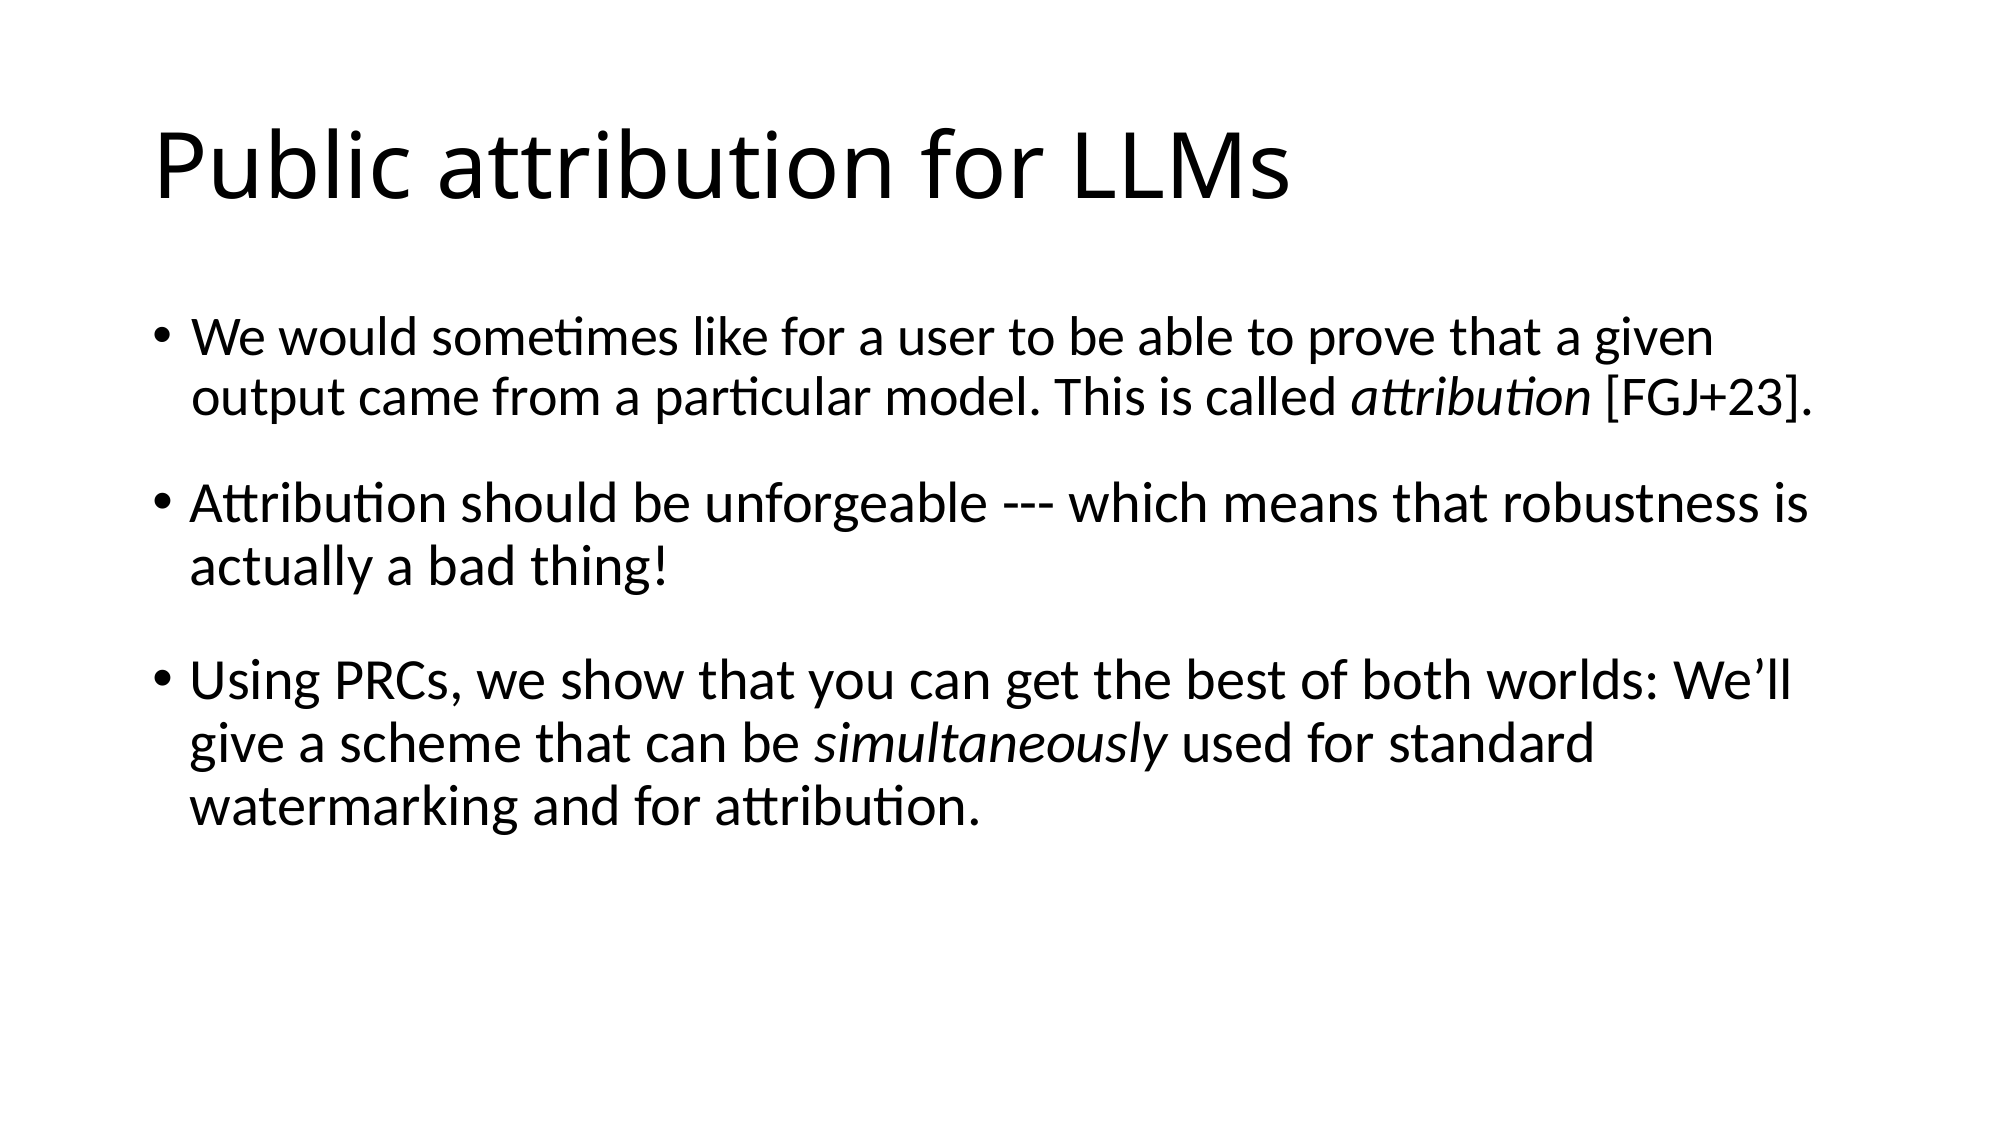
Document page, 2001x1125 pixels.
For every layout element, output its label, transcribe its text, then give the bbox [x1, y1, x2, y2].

text_box Attribution should be unforgeable --- which means that robustness is actually a bad thing! [137, 464, 1863, 620]
text_box Using PRCs, we show that you can get the best of both worlds: We’ll give a scheme that can be simultaneously used for standard watermarking and for attribution. [137, 641, 1863, 897]
list We would sometimes like for a user to be able to prove that a given output came from a particular model. This is called attribution [FGJ+23]. [137, 299, 1863, 443]
title Public attribution for LLMs [137, 59, 1863, 278]
